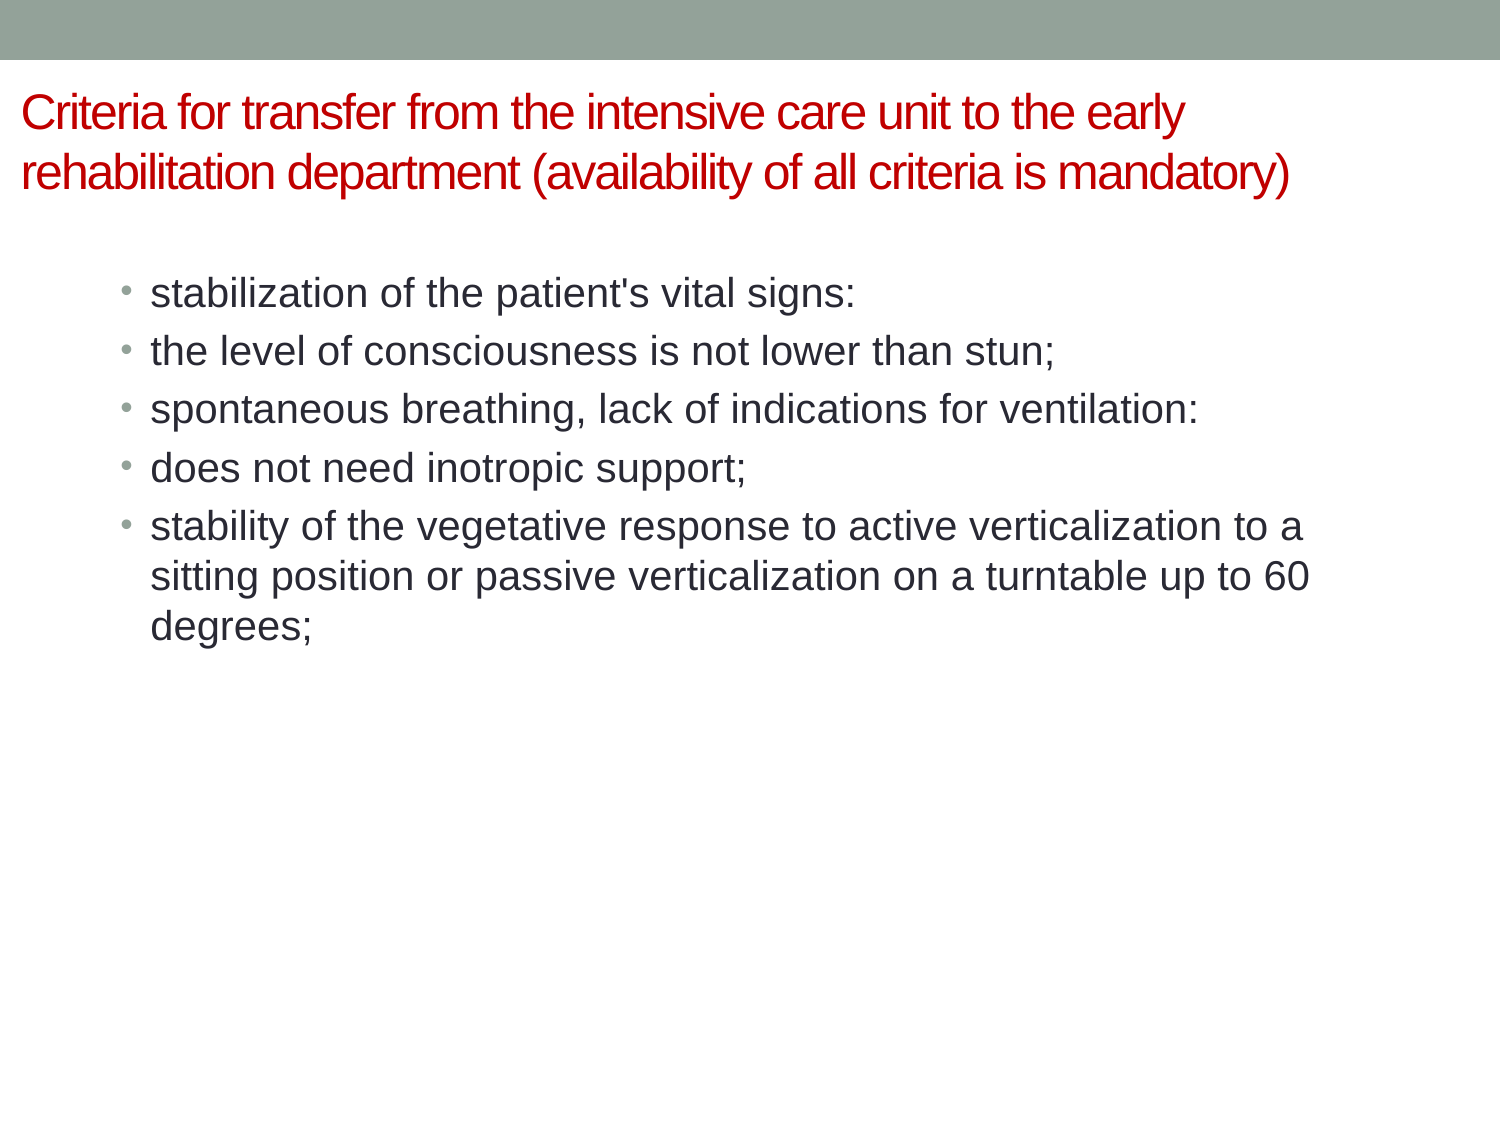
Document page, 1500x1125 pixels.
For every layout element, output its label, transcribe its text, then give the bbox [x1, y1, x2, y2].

title Criteria for transfer from the intensive care unit to the early rehabilitation department (availability of all criteria is mandatory) [5, 30, 1463, 249]
list stabilization of the patient's vital signs: the level of consciousness is not lower than stun; spontaneous breathing, lack of indications for ventilation: does not need inotropic support; stability of the vegetative response to active verticalization to a sitting position or passive verticalization on a turntable up to 60 degrees; [105, 257, 1400, 878]
